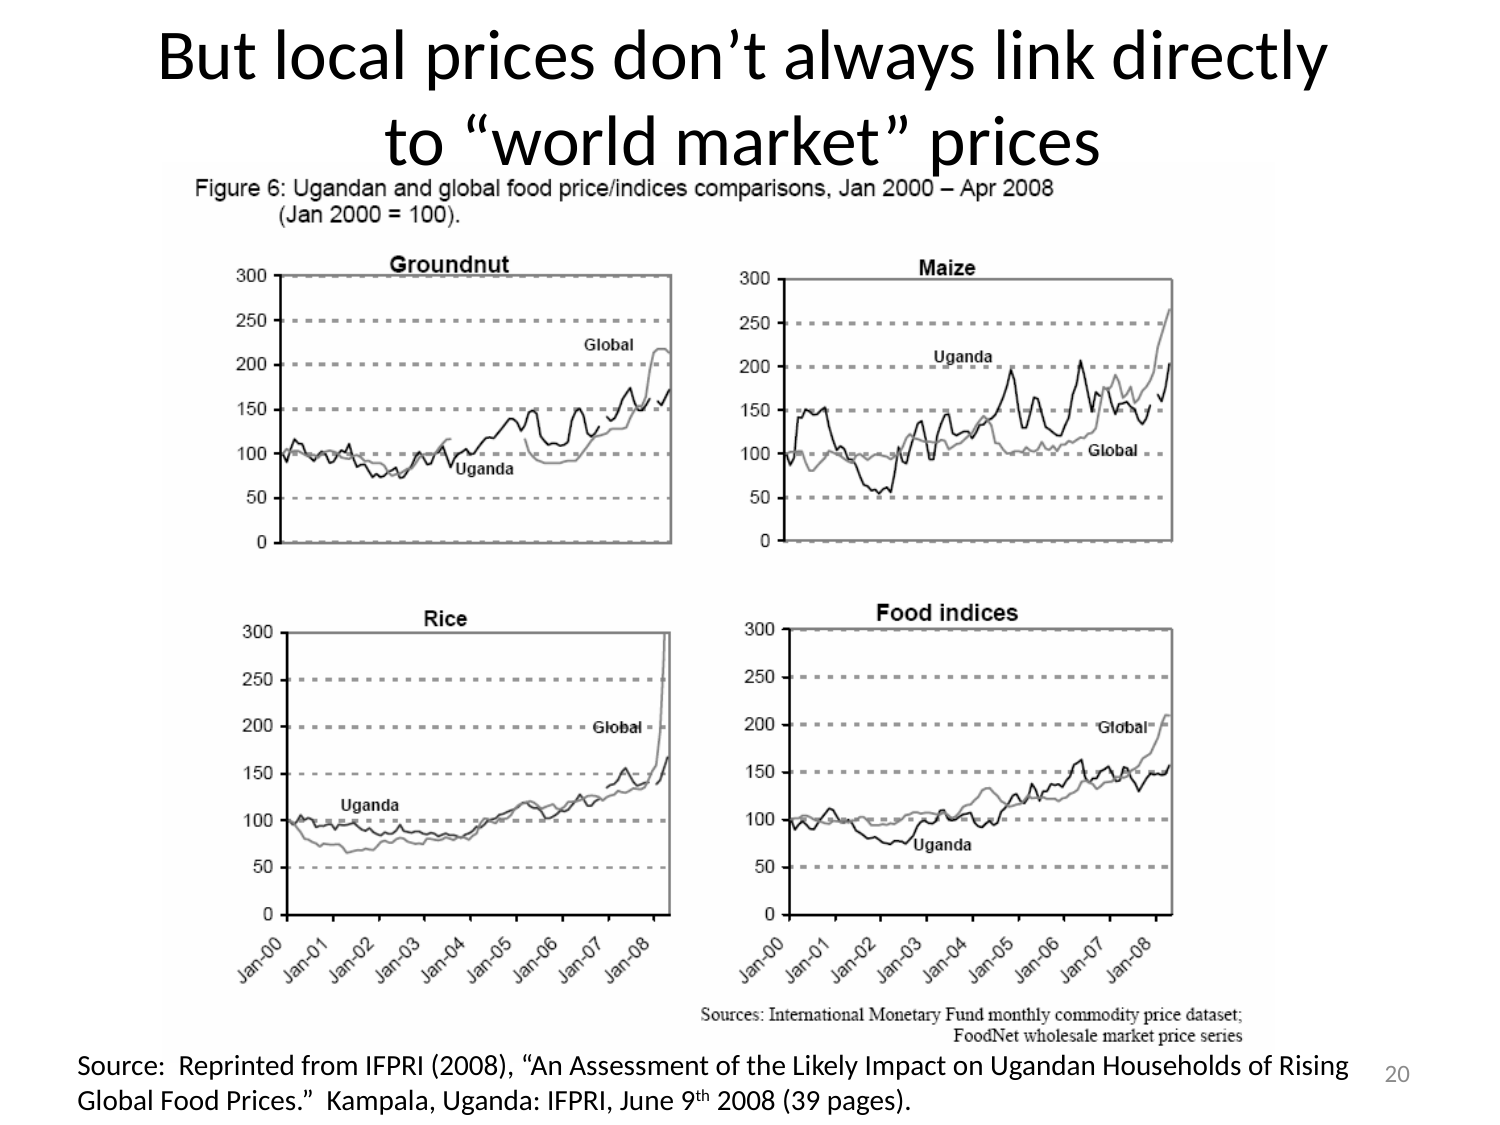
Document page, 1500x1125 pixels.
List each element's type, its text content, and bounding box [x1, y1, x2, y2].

picture [162, 162, 1276, 1063]
text_box But local prices don’t always link directly to “world market” prices [112, 0, 1375, 188]
text_box Source: Reprinted from IFPRI (2008), “An Assessment of the Likely Impact on Ugandan Households of Rising Global Food Prices.” Kampala, Uganda: IFPRI, June 9th 2008 (39 pages). [62, 1034, 1438, 1124]
slide_number 20 [1074, 1042, 1425, 1103]
